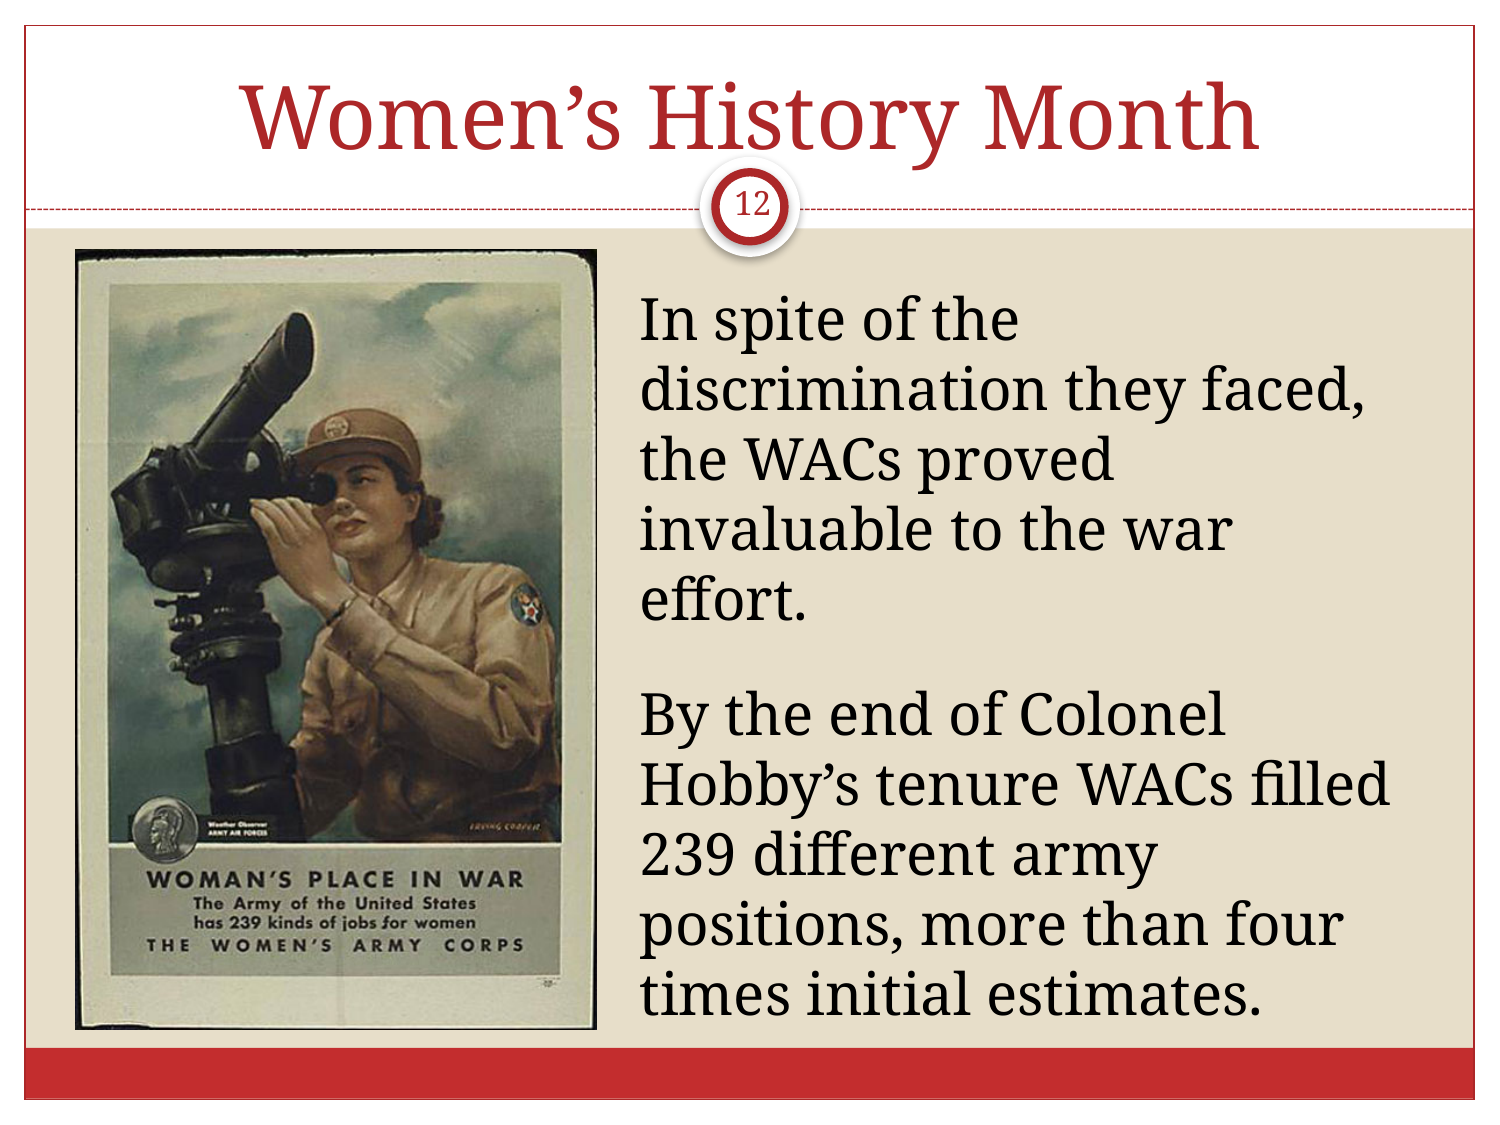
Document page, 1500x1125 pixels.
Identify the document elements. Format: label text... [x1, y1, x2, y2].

title Women’s History Month [112, 0, 1388, 175]
slide_number 12 [715, 175, 791, 241]
list In spite of the discrimination they faced, the WACs proved invaluable to the war effort. By the end of Colonel Hobby’s tenure WACs filled 239 different army positions, more than four times initial estimates. [624, 275, 1425, 925]
picture [74, 249, 597, 1030]
